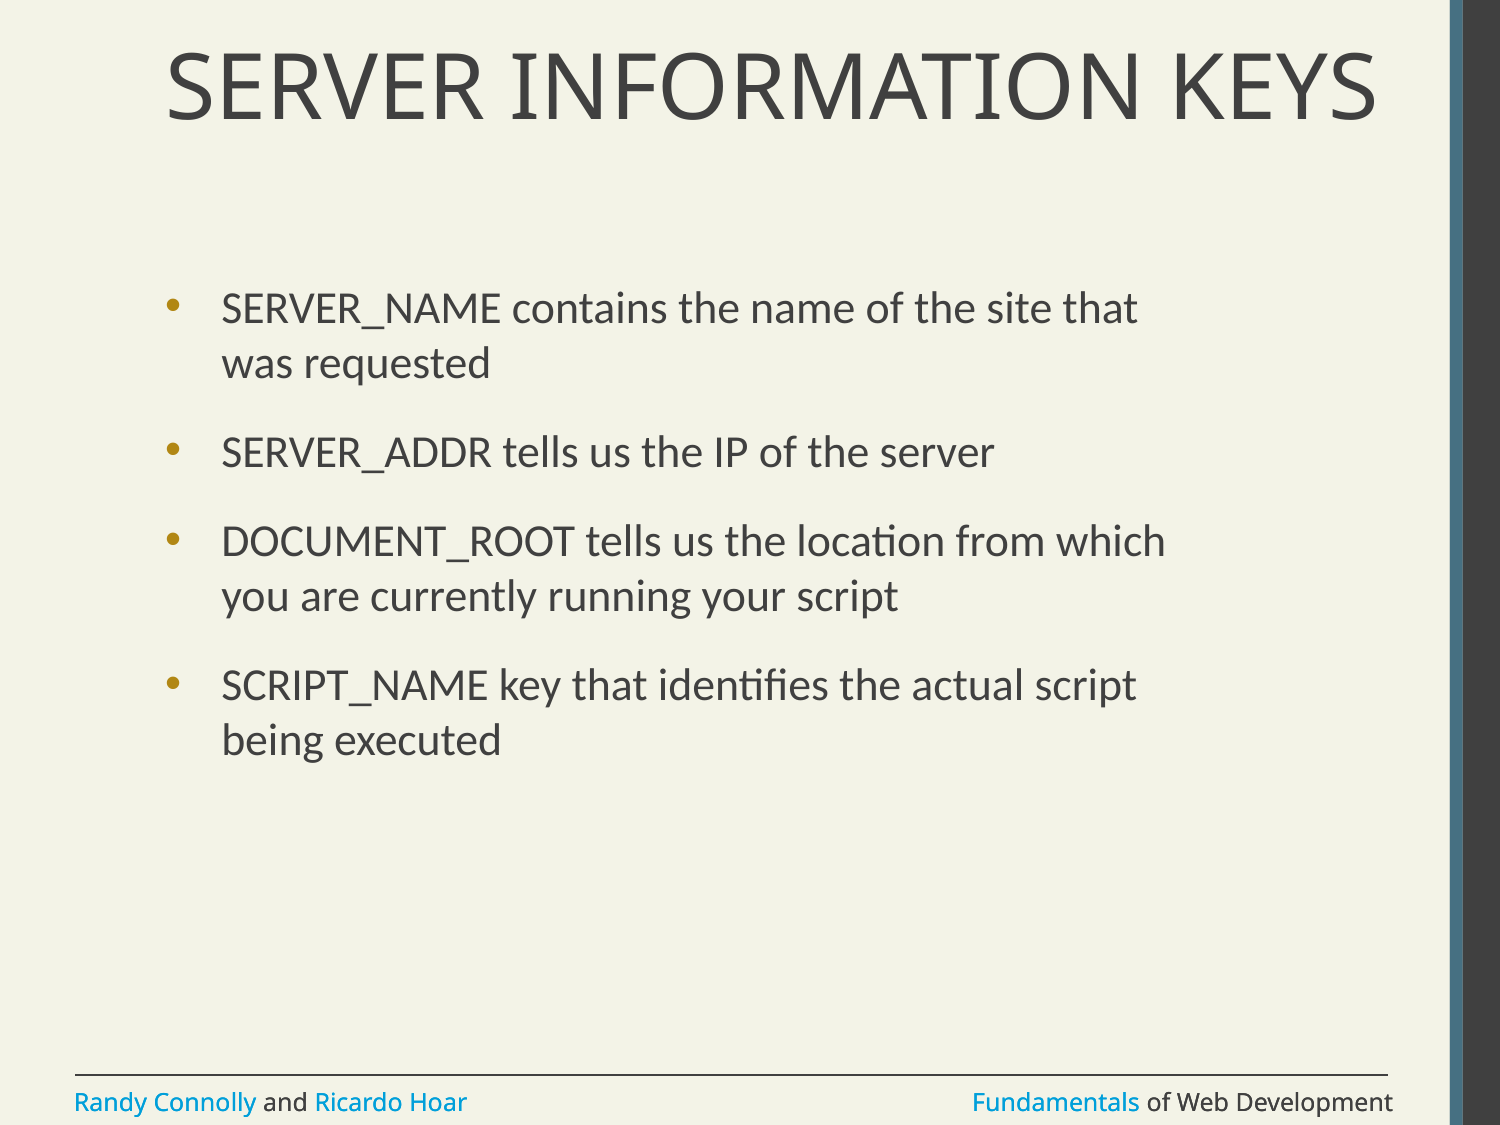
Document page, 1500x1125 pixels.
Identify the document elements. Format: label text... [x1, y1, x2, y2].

title SERVER INFORMATION KEYS [150, 20, 1425, 188]
list SERVER_NAME contains the name of the site that was requested SERVER_ADDR tells us the IP of the server DOCUMENT_ROOT tells us the location from which you are currently running your script SCRIPT_NAME key that identifies the actual script being executed [150, 270, 1200, 1013]
